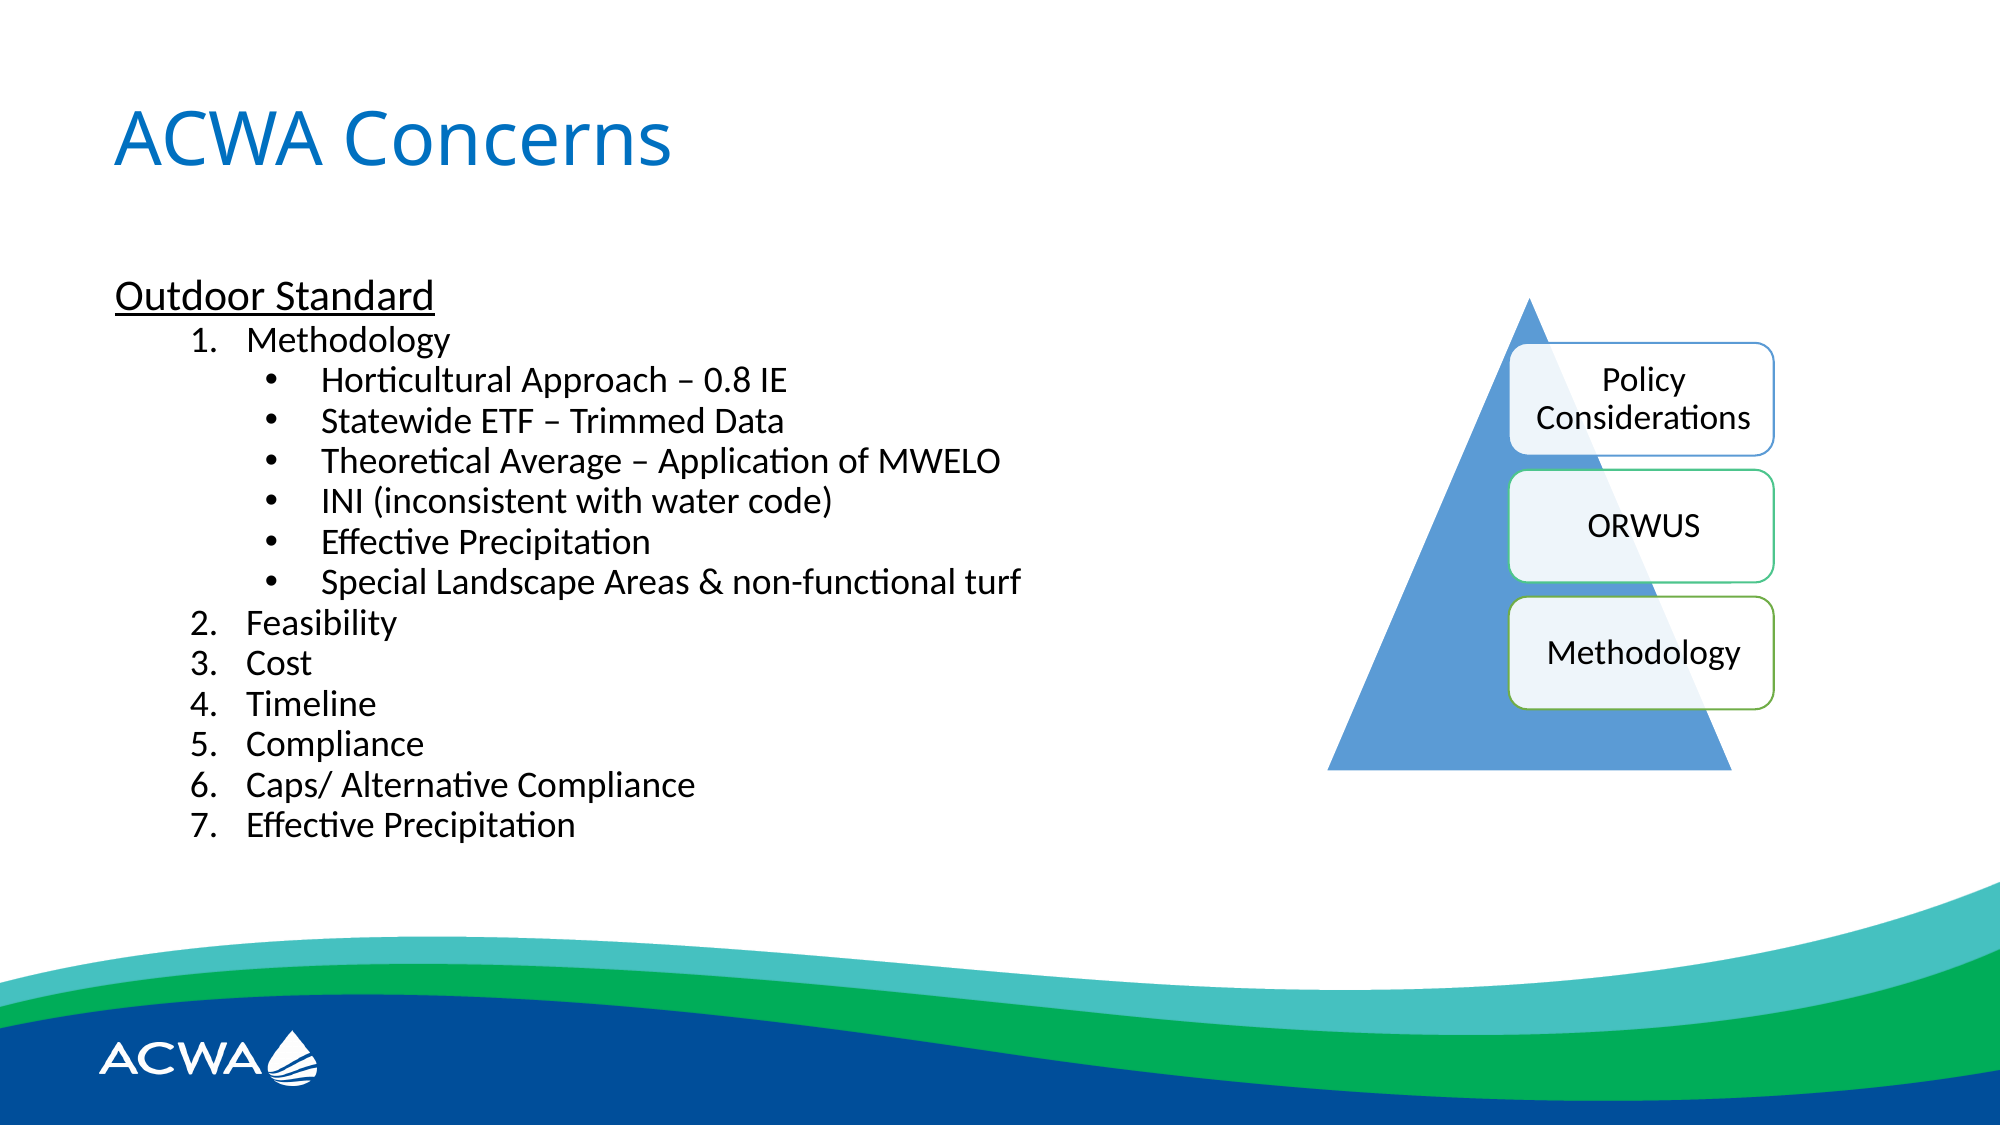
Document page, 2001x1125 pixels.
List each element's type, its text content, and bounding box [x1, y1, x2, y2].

text_box Outdoor Standard Methodology Horticultural Approach – 0.8 IE Statewide ETF – Trimmed Data Theoretical Average – Application of MWELO INI (inconsistent with water code) Effective Precipitation Special Landscape Areas & non-functional turf Feasibility Cost Timeline Compliance Caps/ Alternative Compliance Effective Precipitation [99, 265, 1322, 975]
title ACWA Concerns [99, 43, 1900, 189]
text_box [1304, 294, 1774, 772]
picture [0, 873, 2000, 1125]
